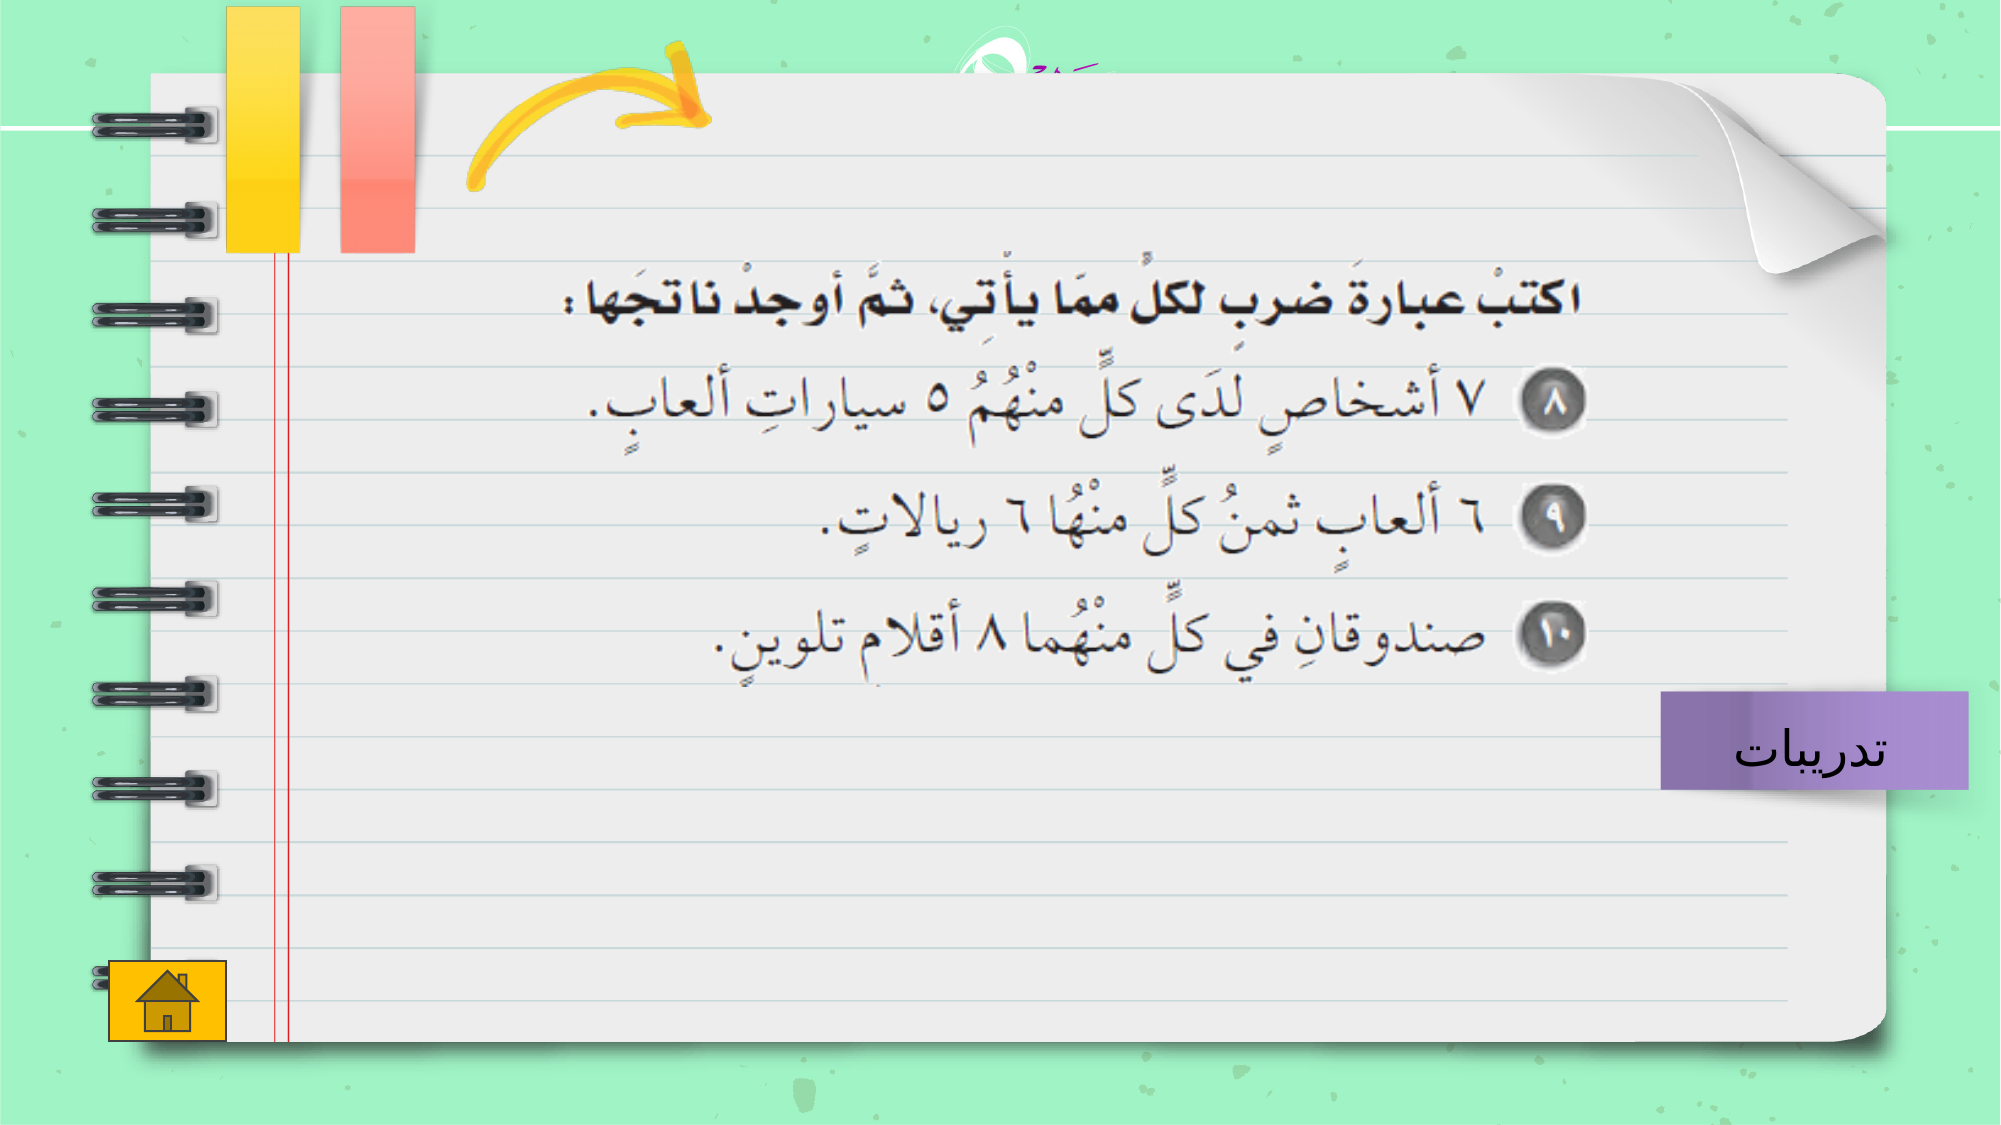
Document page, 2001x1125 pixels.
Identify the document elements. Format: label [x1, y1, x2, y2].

text_box [108, 960, 227, 1042]
picture [0, 0, 2001, 1125]
text_box [1602, 655, 2000, 841]
